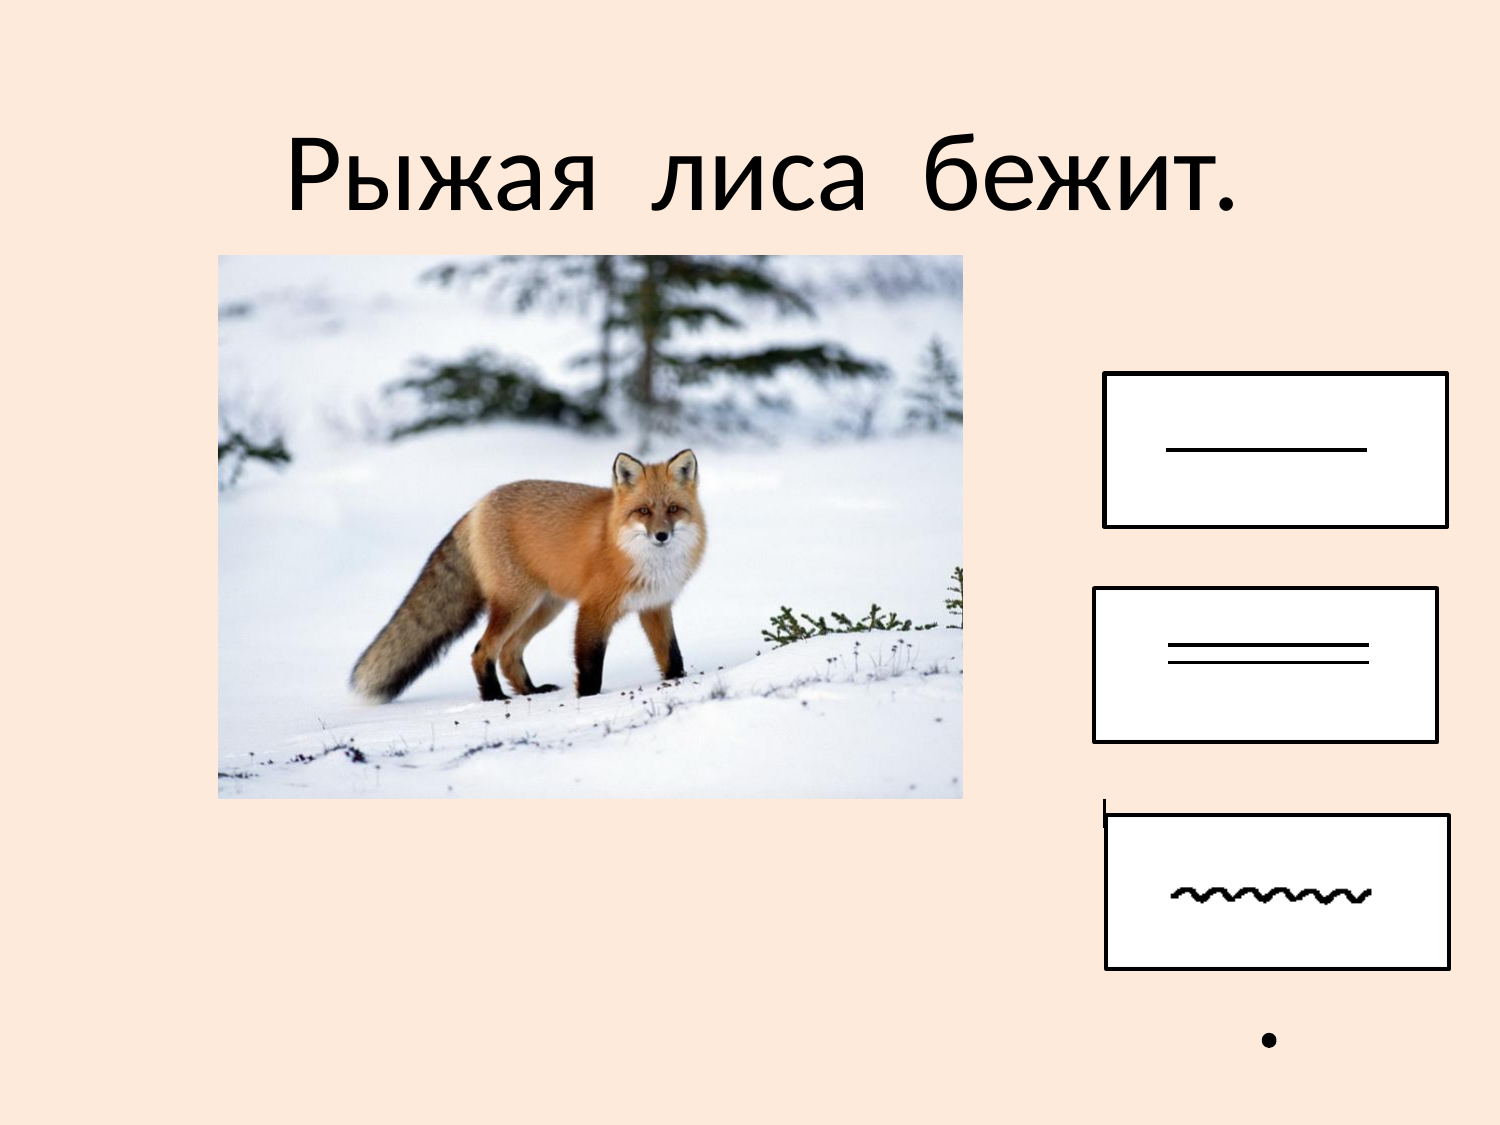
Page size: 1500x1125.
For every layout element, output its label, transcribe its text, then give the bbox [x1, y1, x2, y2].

picture [218, 255, 963, 800]
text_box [1092, 585, 1439, 744]
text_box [1104, 798, 1451, 971]
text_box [1104, 373, 1448, 528]
text_box [1261, 1032, 1277, 1048]
list Рыжая лиса бежит. [88, 89, 1439, 833]
